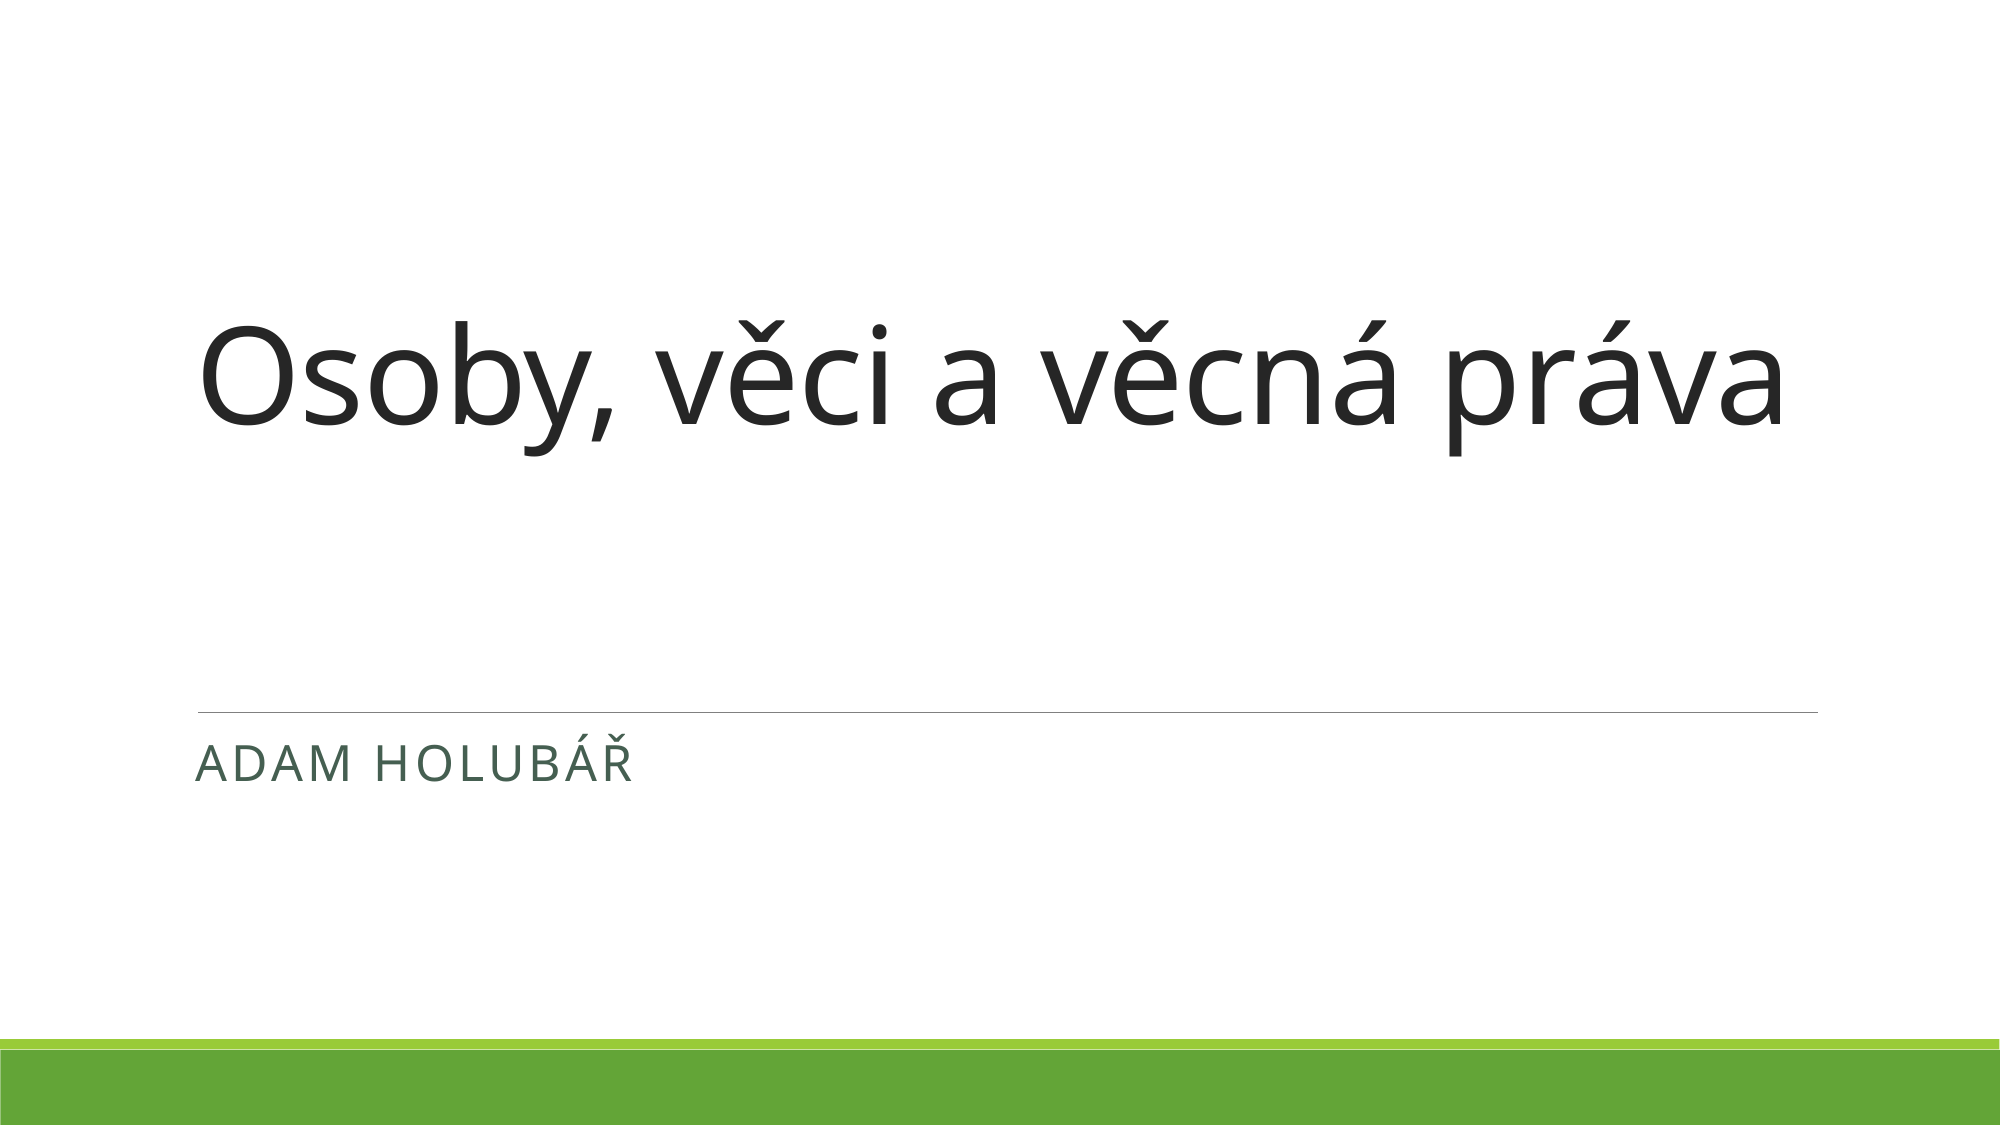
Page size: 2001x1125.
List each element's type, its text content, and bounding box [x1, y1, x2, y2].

title Osoby, věci a věcná práva [180, 124, 1830, 460]
subtitle Adam Holubář [180, 730, 1831, 919]
